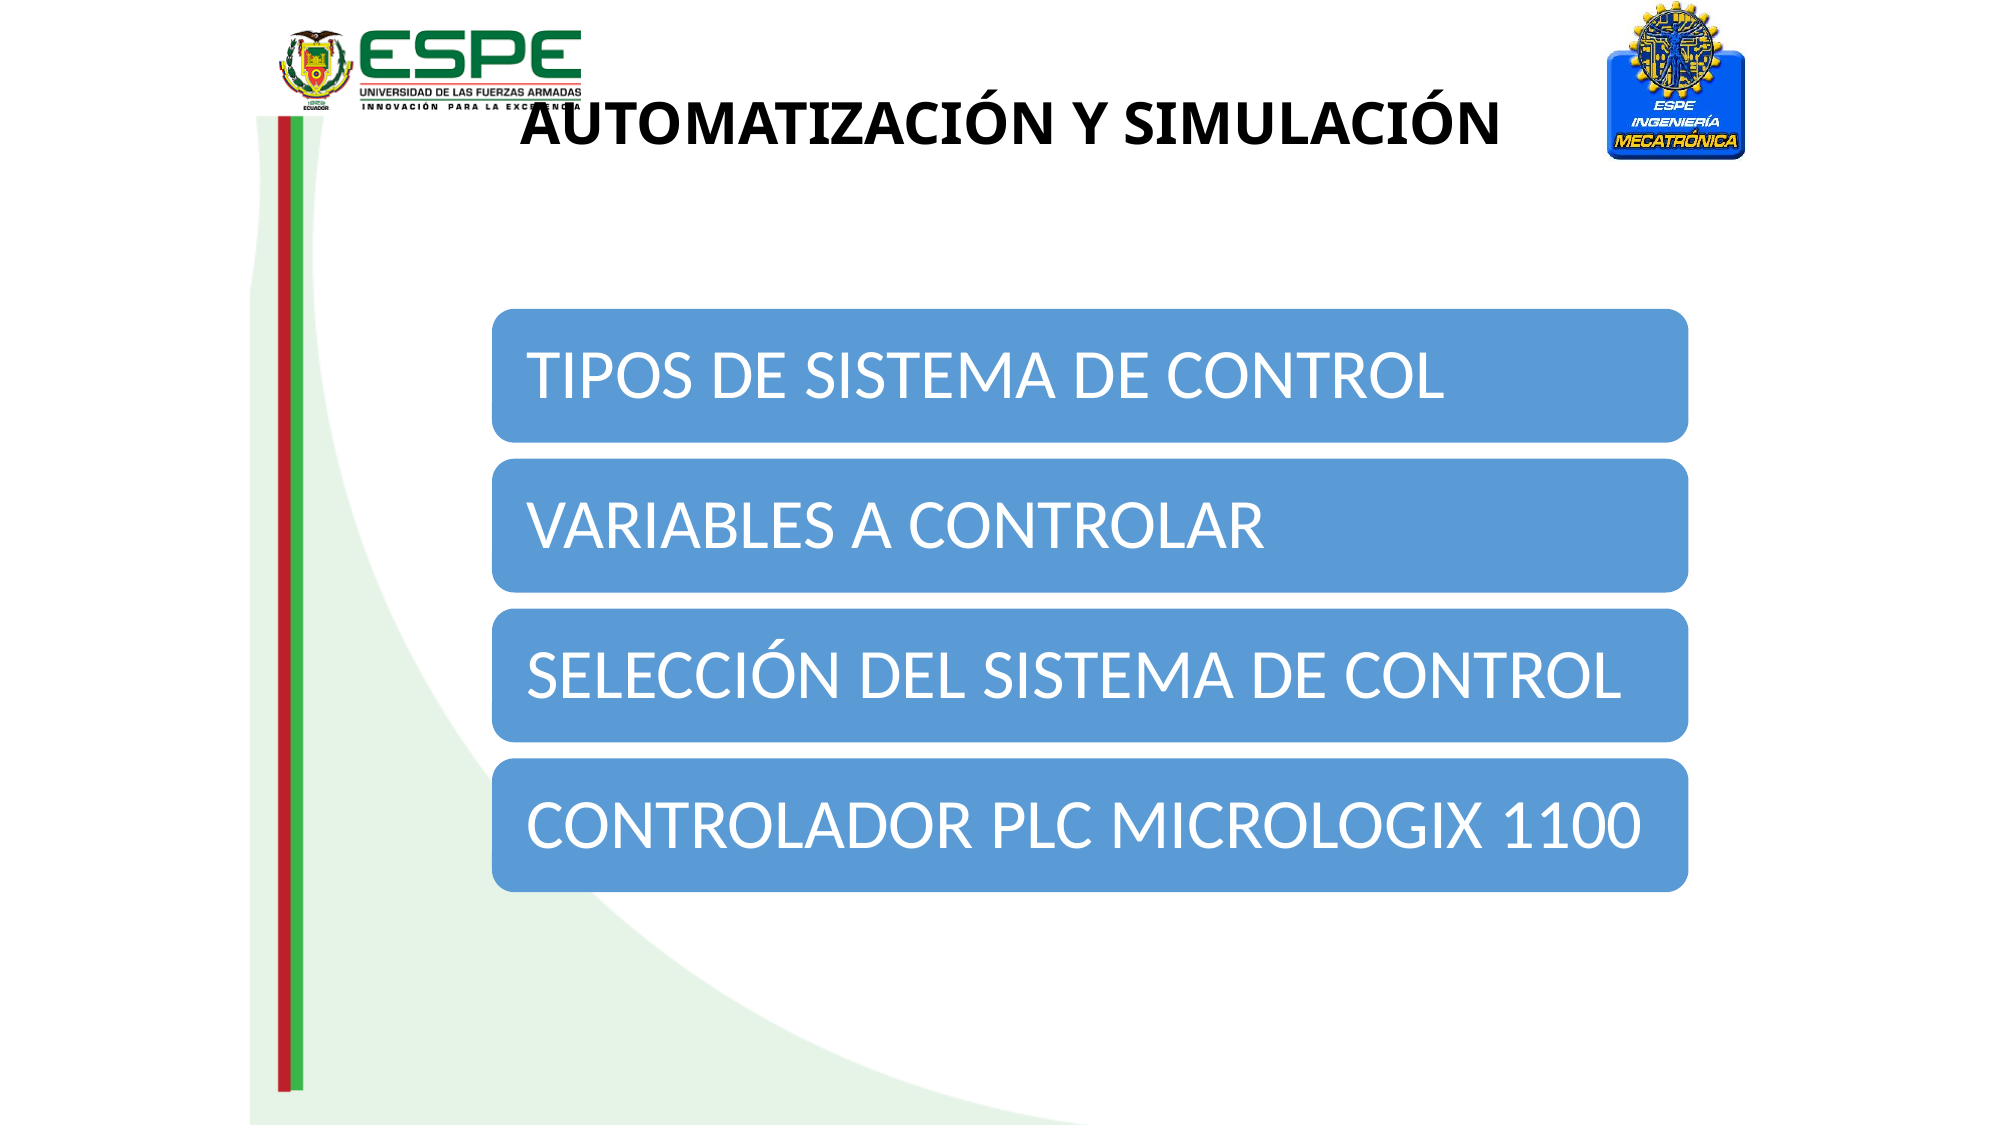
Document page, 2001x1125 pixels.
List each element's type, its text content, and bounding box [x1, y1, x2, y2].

text_box AUTOMATIZACIÓN Y SIMULACIÓN [581, 62, 1649, 180]
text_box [492, 267, 1689, 934]
picture [249, 30, 1129, 1125]
picture [1602, 0, 1750, 166]
